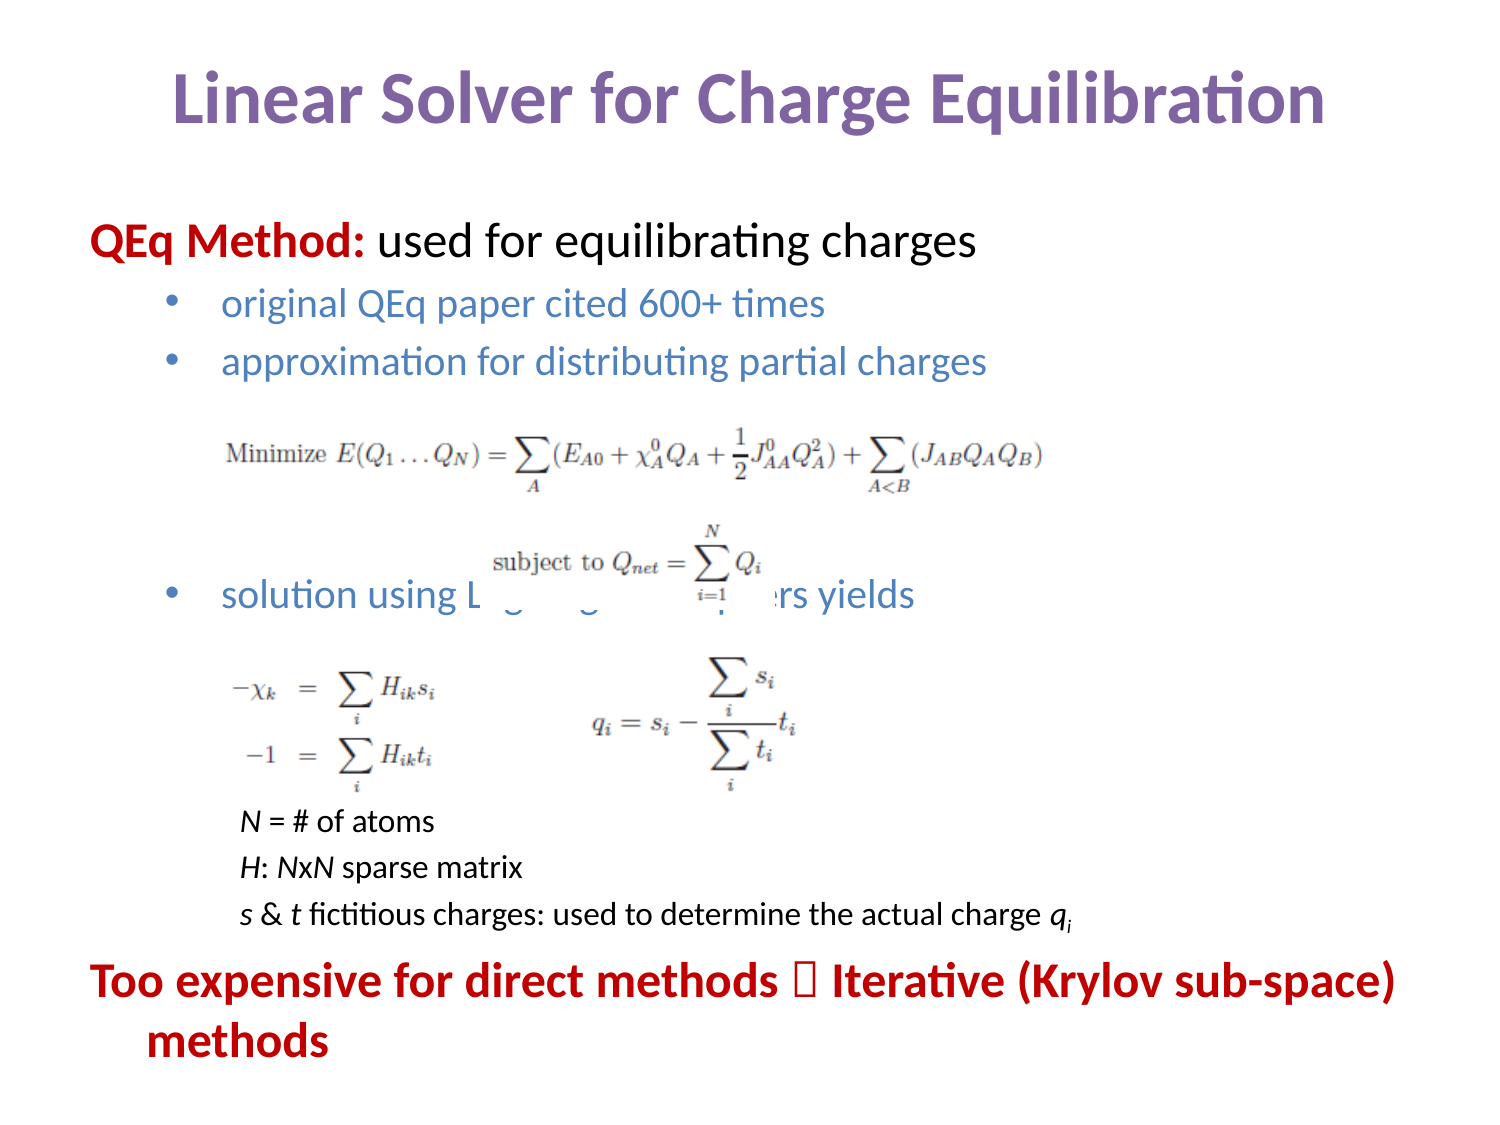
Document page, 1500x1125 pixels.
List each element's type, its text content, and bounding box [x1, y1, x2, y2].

text_box Linear Solver for Charge Equilibration [0, 0, 1500, 188]
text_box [212, 412, 1049, 610]
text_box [212, 649, 809, 801]
text_box QEq Method: used for equilibrating charges original QEq paper cited 600+ times approximation for distributing partial charges solution using Lagrange multipliers yields N = # of atoms H: NxN sparse matrix s & t fictitious charges: used to determine the actual charge qi Too expensive for direct methods  Iterative (Krylov sub-space) methods [74, 187, 1425, 1088]
